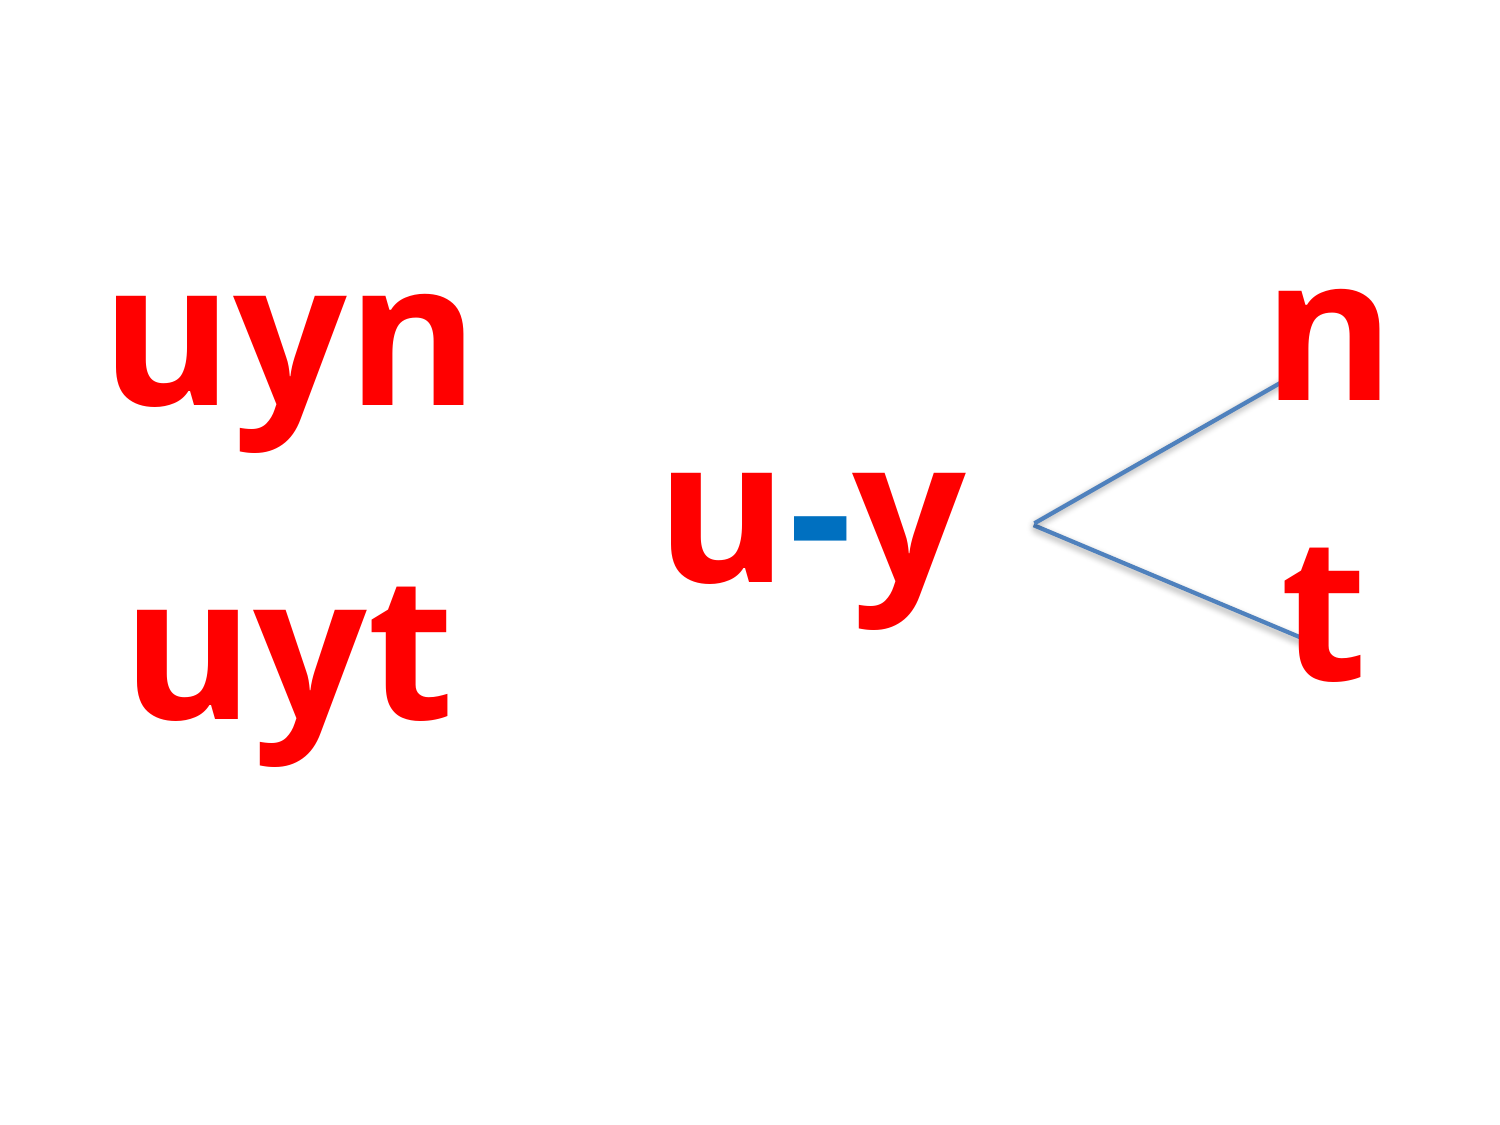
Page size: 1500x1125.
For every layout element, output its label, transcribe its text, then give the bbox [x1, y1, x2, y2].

text_box t [1094, 473, 1500, 729]
text_box uyt [0, 512, 666, 767]
text_box uyn [0, 197, 667, 453]
text_box n [1069, 192, 1500, 448]
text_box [1034, 376, 1291, 524]
text_box u-y [503, 374, 1068, 630]
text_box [1033, 524, 1315, 644]
